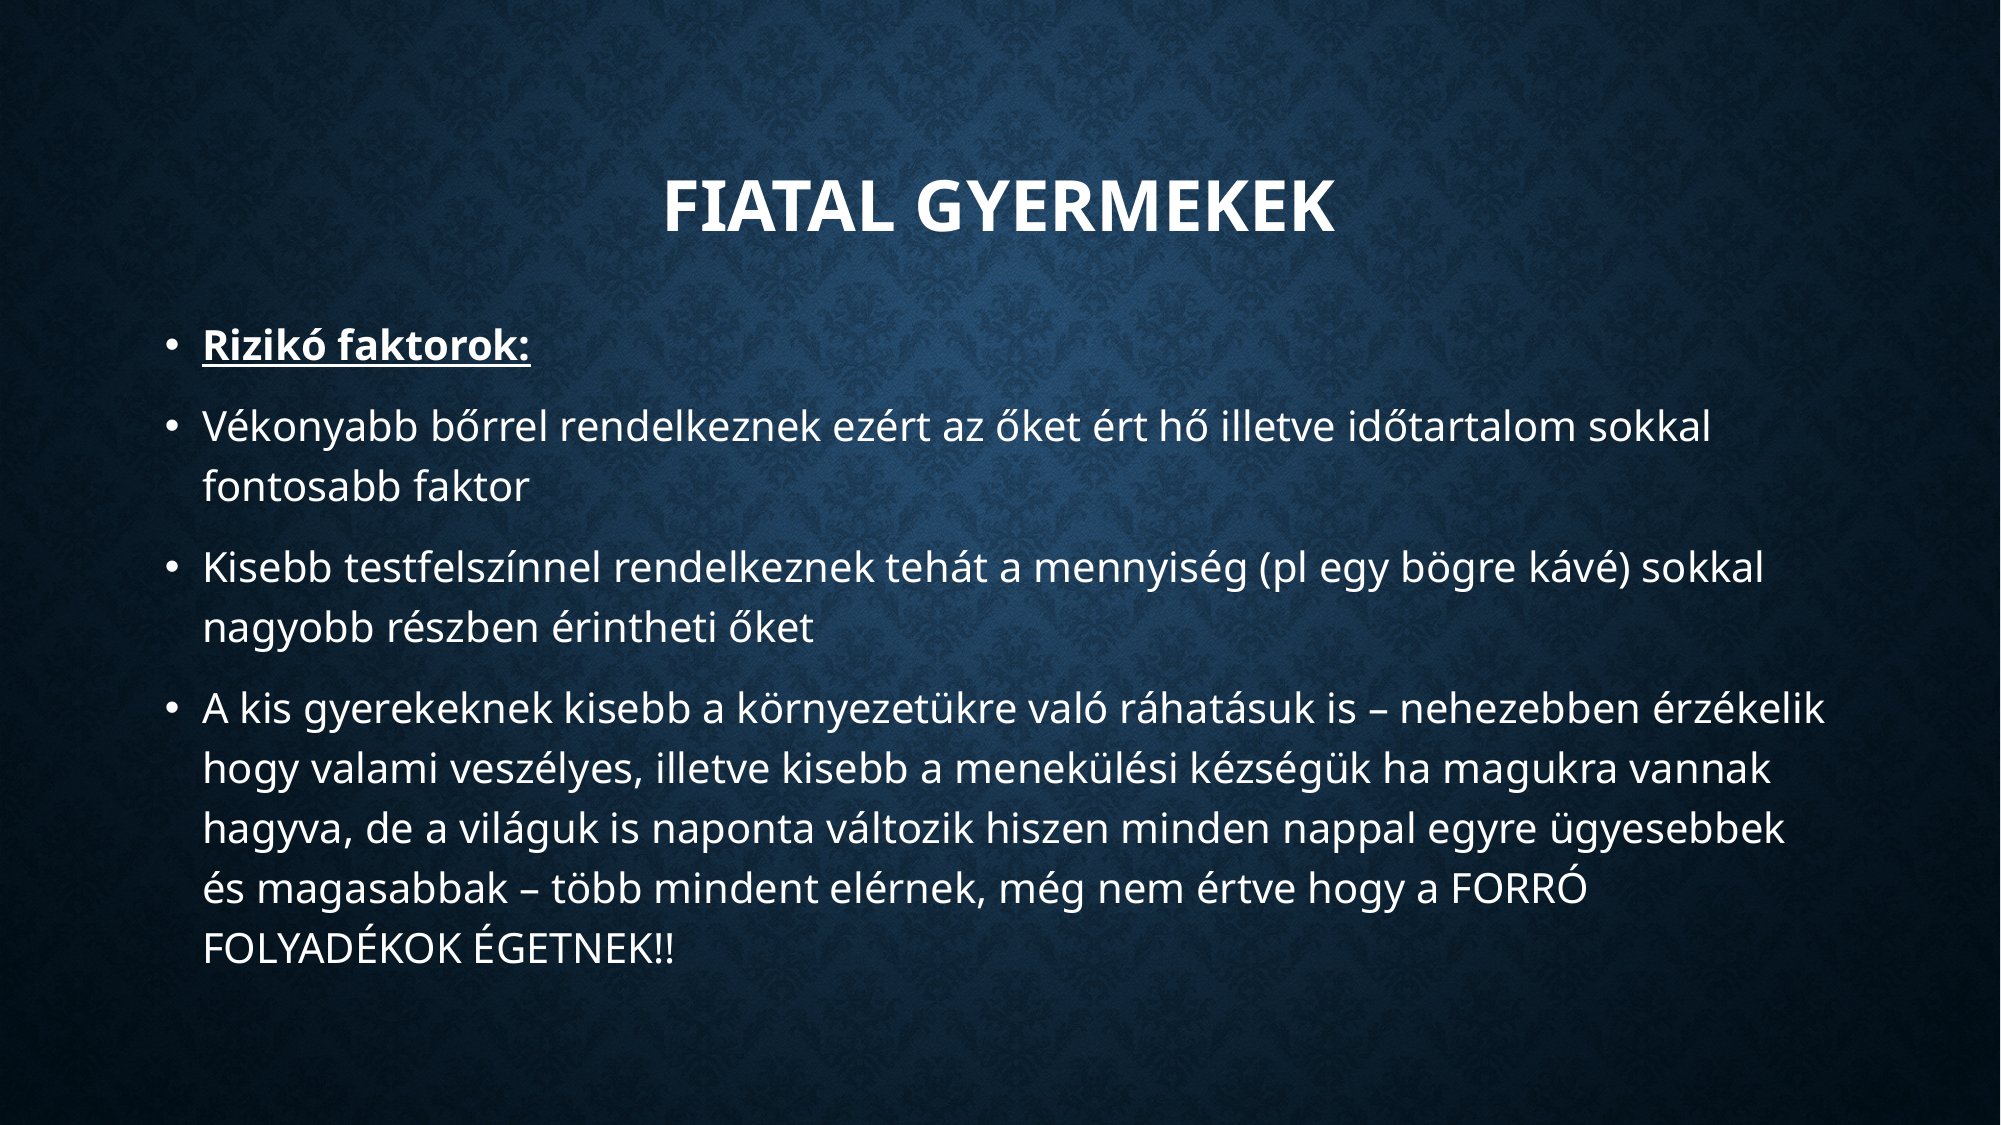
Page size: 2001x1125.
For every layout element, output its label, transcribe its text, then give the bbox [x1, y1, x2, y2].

list Rizikó faktorok: Vékonyabb bőrrel rendelkeznek ezért az őket ért hő illetve időtartalom sokkal fontosabb faktor Kisebb testfelszínnel rendelkeznek tehát a mennyiség (pl egy bögre kávé) sokkal nagyobb részben érintheti őket A kis gyerekeknek kisebb a környezetükre való ráhatásuk is – nehezebben érzékelik hogy valami veszélyes, illetve kisebb a menekülési kézségük ha magukra vannak hagyva, de a világuk is naponta változik hiszen minden nappal egyre ügyesebbek és magasabbak – több mindent elérnek, még nem értve hogy a FORRÓ FOLYADÉKOK ÉGETNEK!! [149, 301, 1849, 1056]
title Fiatal gyermekek [149, 99, 1849, 301]
